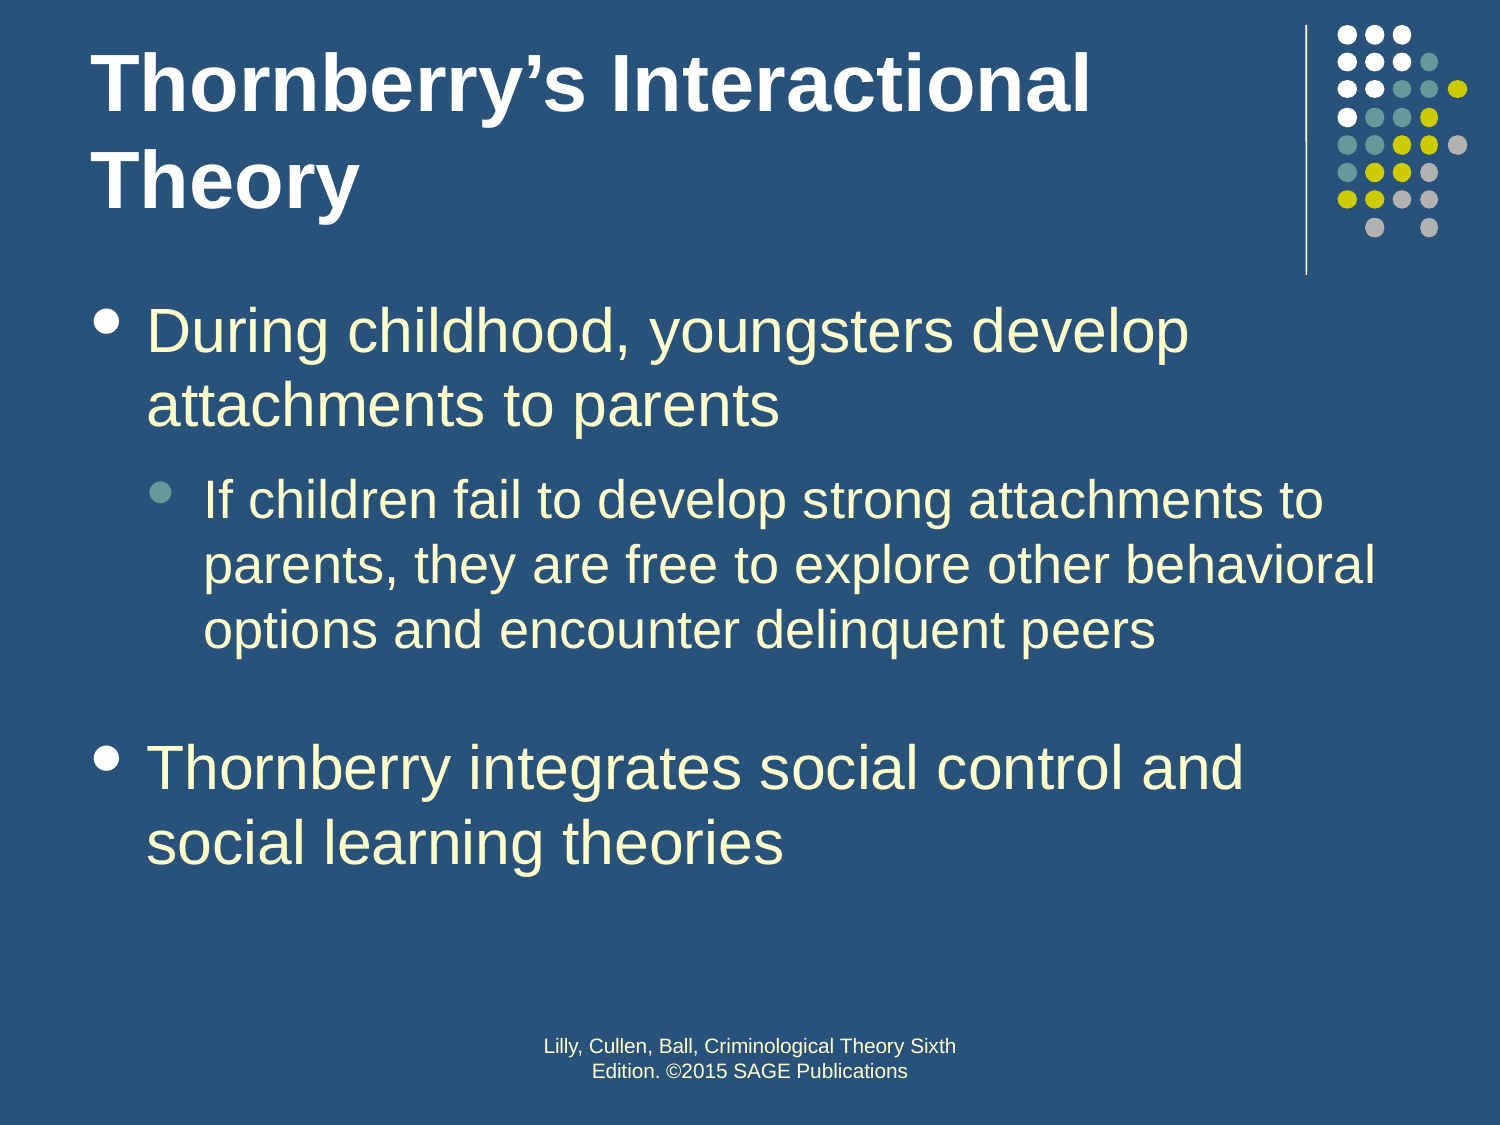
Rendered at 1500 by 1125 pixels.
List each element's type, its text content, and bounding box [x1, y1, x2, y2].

list During childhood, youngsters develop attachments to parents If children fail to develop strong attachments to parents, they are free to explore other behavioral options and encounter delinquent peers Thornberry integrates social control and social learning theories [74, 281, 1426, 1006]
title Thornberry’s Interactional Theory [74, 19, 1313, 233]
footer Lilly, Cullen, Ball, Criminological Theory Sixth Edition. ©2015 SAGE Publications [512, 1024, 988, 1101]
